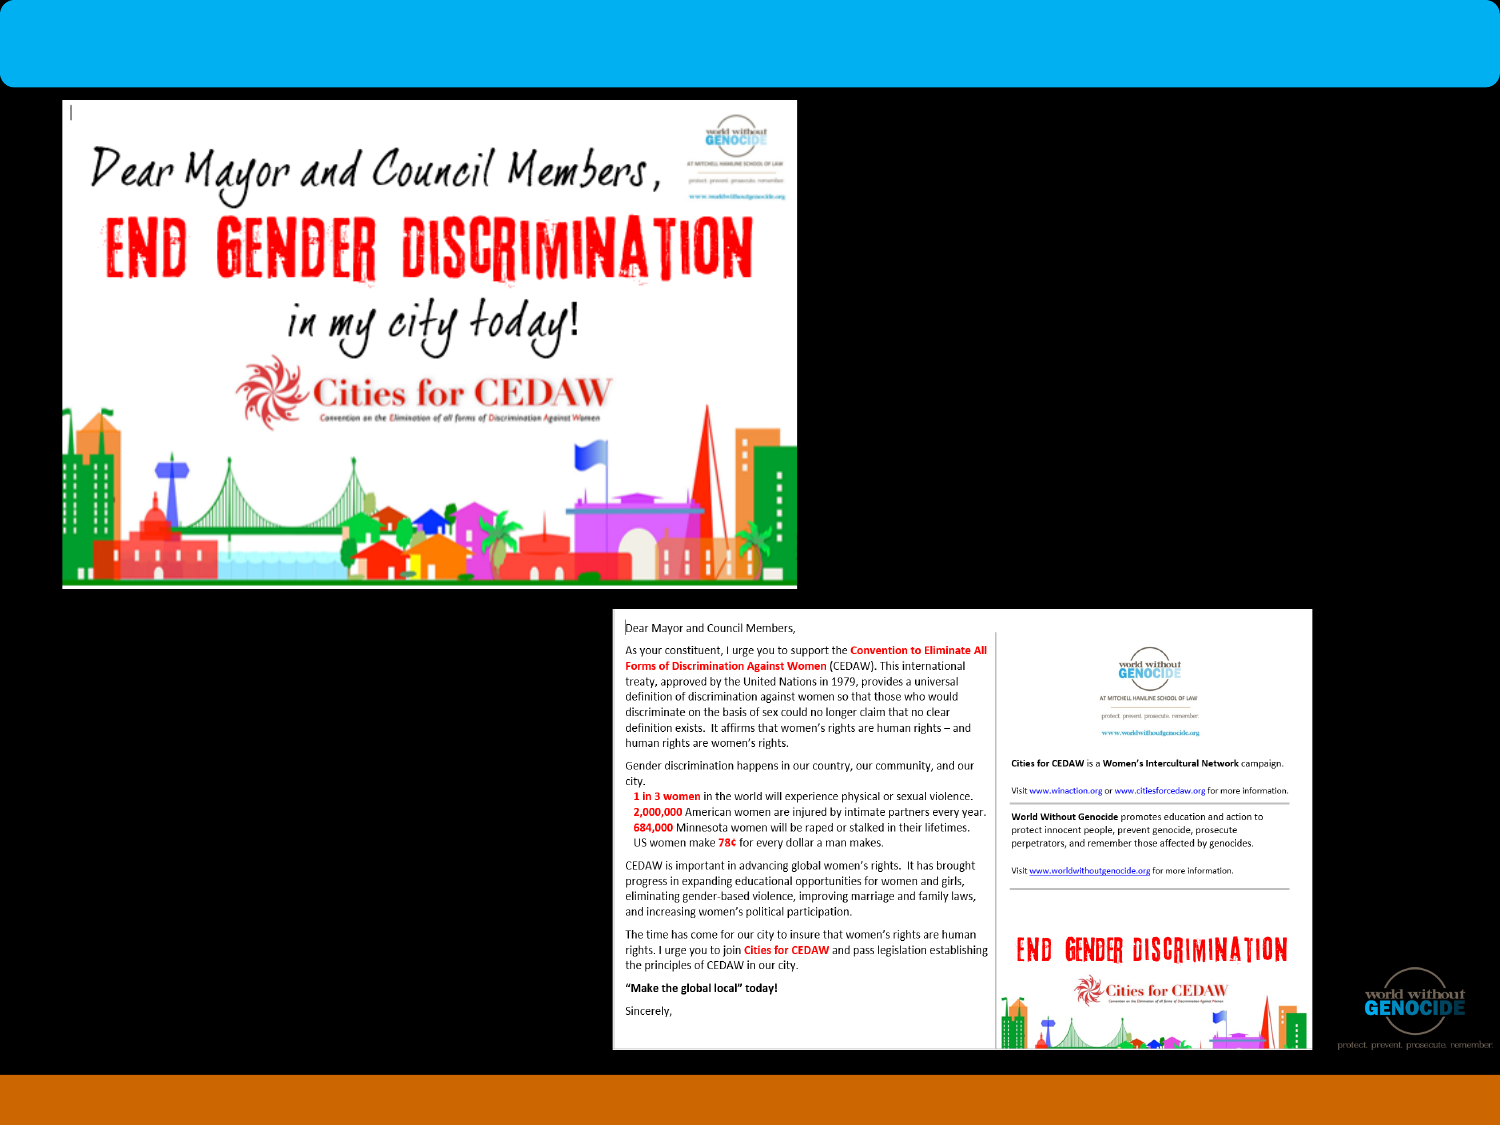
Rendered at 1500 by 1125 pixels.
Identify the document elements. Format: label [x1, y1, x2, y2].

picture [1337, 967, 1493, 1051]
text_box [0, 1073, 1500, 1125]
text_box [0, 0, 1500, 90]
picture [62, 100, 798, 589]
picture [612, 609, 1313, 1051]
